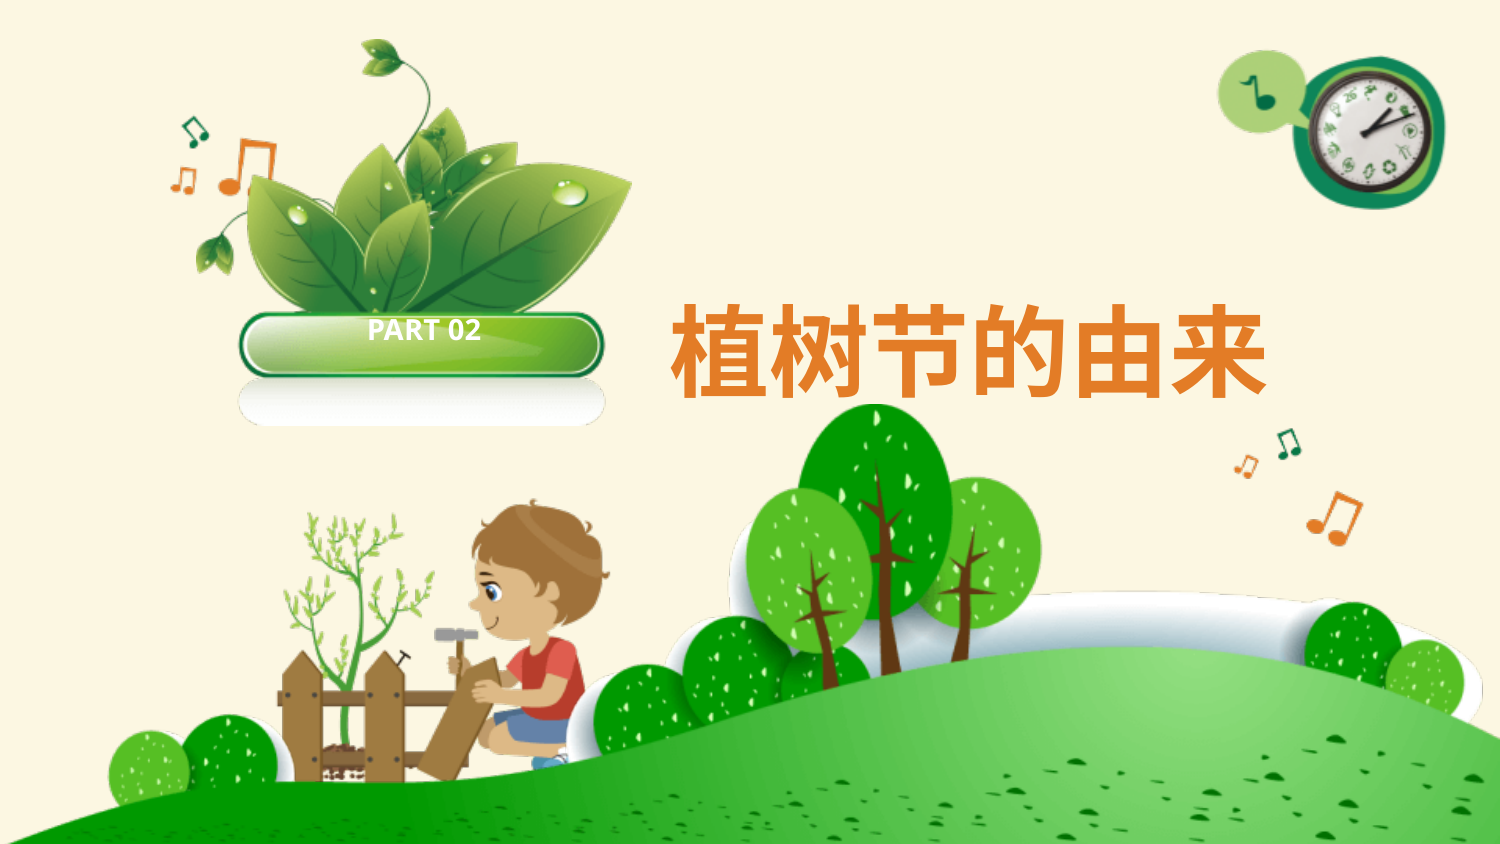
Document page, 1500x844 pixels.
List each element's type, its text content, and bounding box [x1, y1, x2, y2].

picture [1200, 0, 1468, 246]
text_box 植树节的由来 [658, 283, 1282, 404]
picture [0, 39, 1500, 844]
